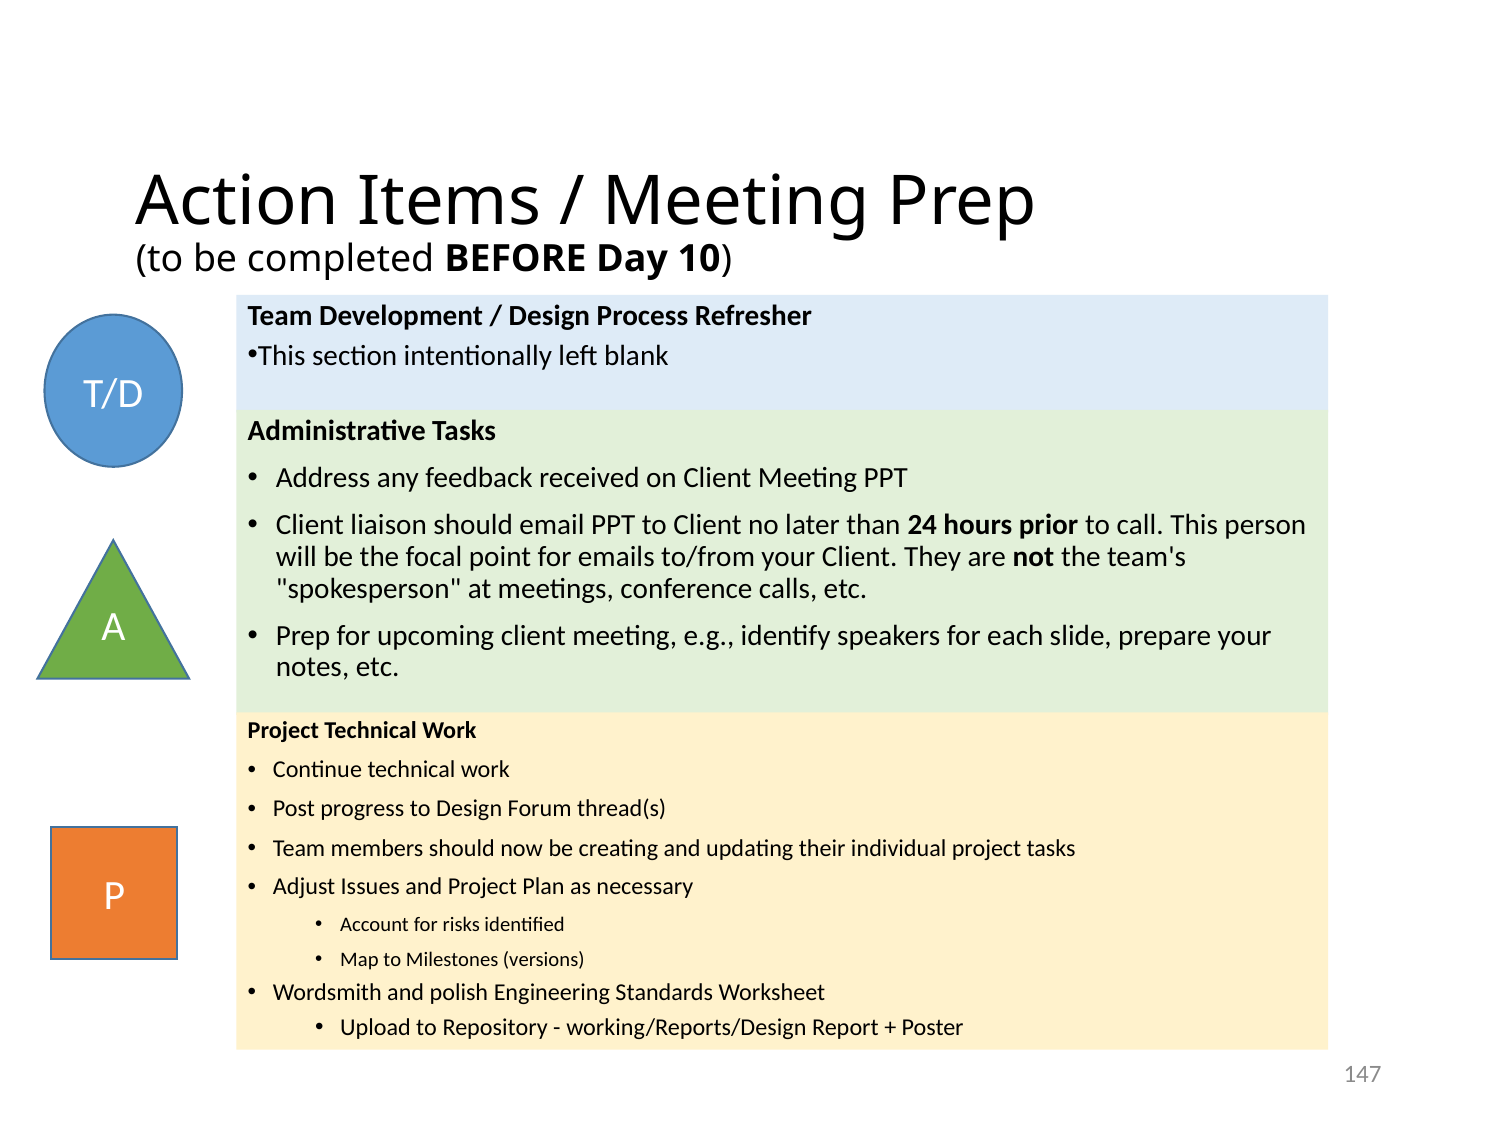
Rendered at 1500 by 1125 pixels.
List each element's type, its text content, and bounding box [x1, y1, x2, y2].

title Action Items / Meeting Prep (to be completed BEFORE Day 10) [120, 150, 1415, 295]
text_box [37, 294, 1329, 716]
slide_number 147 [1059, 1042, 1397, 1103]
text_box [51, 712, 1329, 1050]
